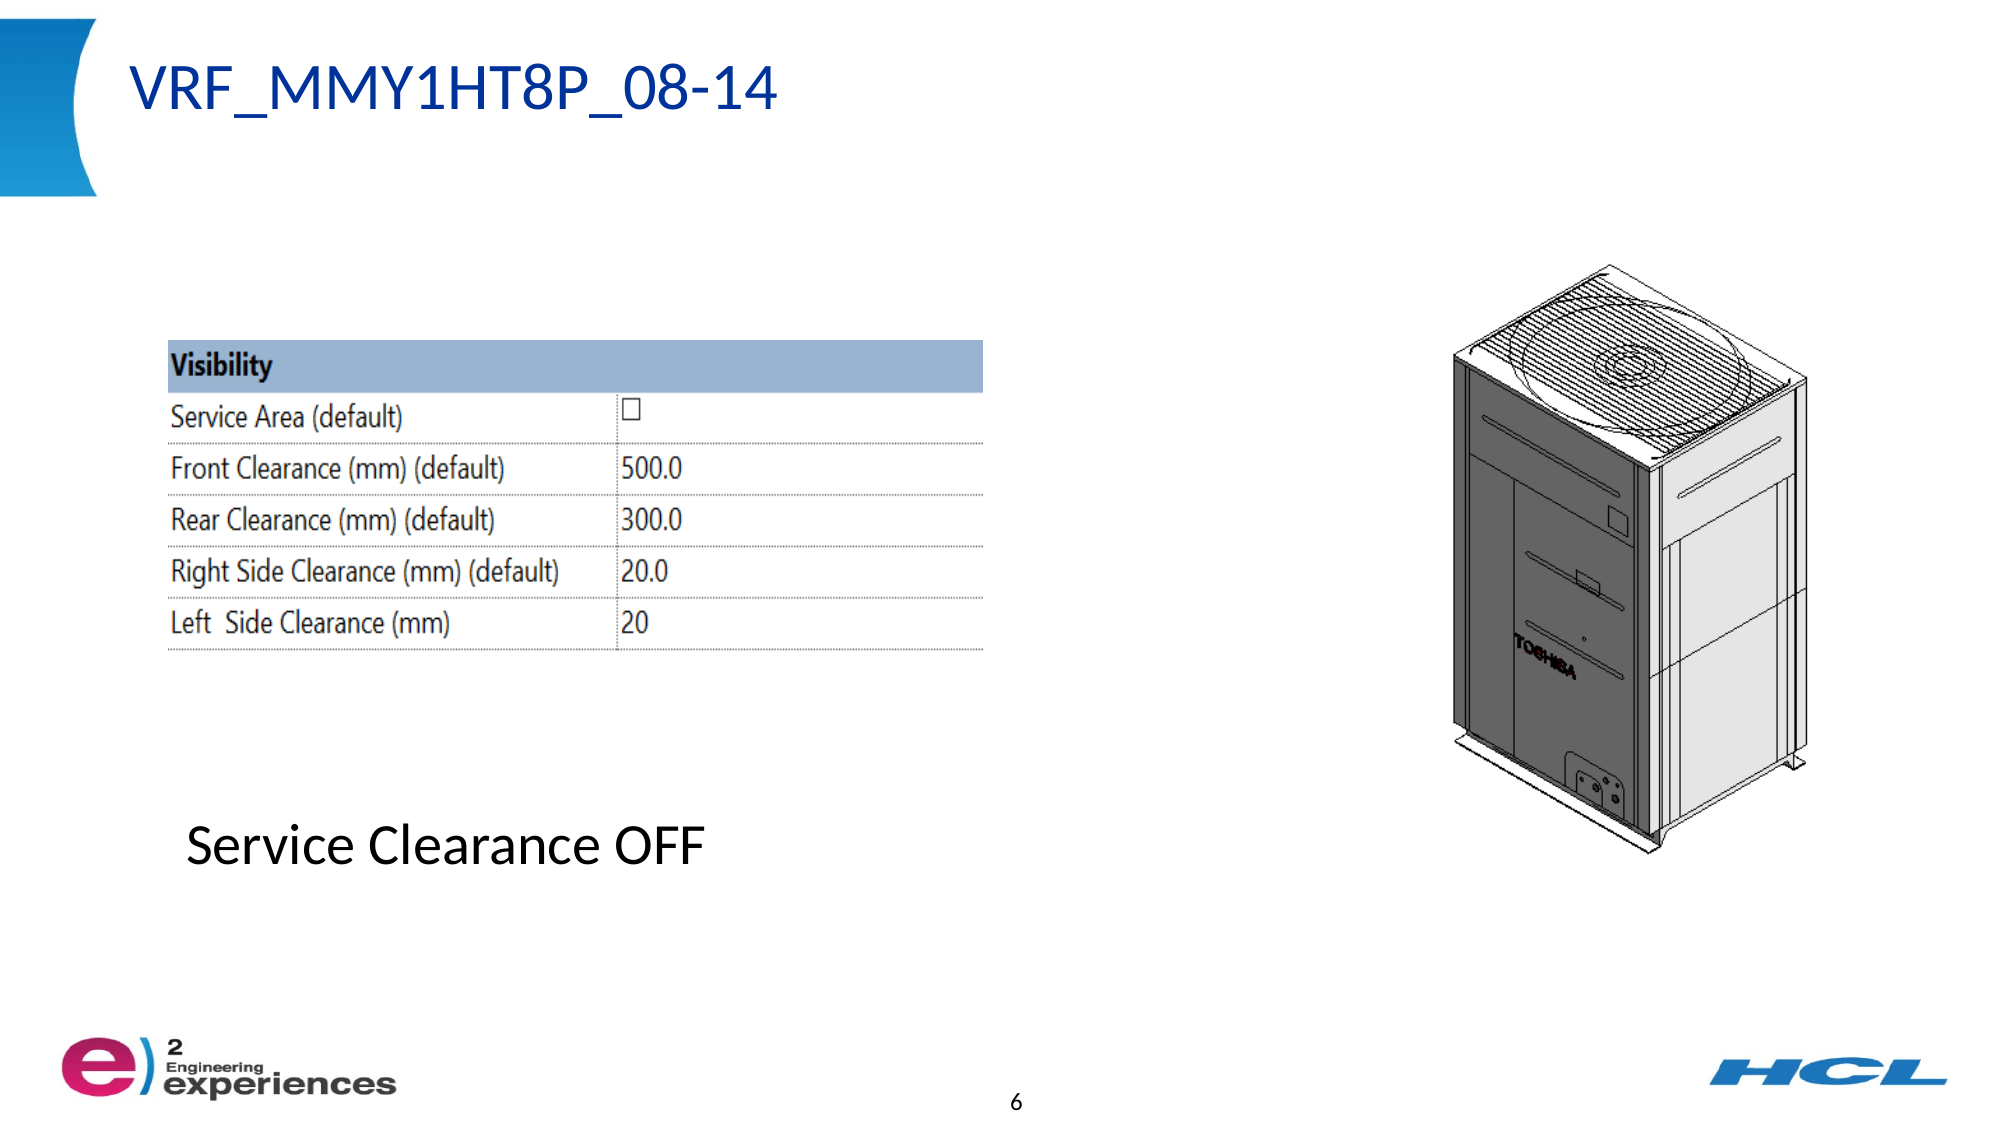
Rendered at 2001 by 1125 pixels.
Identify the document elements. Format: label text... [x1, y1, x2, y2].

picture [0, 0, 2000, 1125]
text_box Service Clearance OFF [171, 798, 722, 884]
text_box VRF_MMY1HT8P_08-14 [114, 35, 794, 131]
